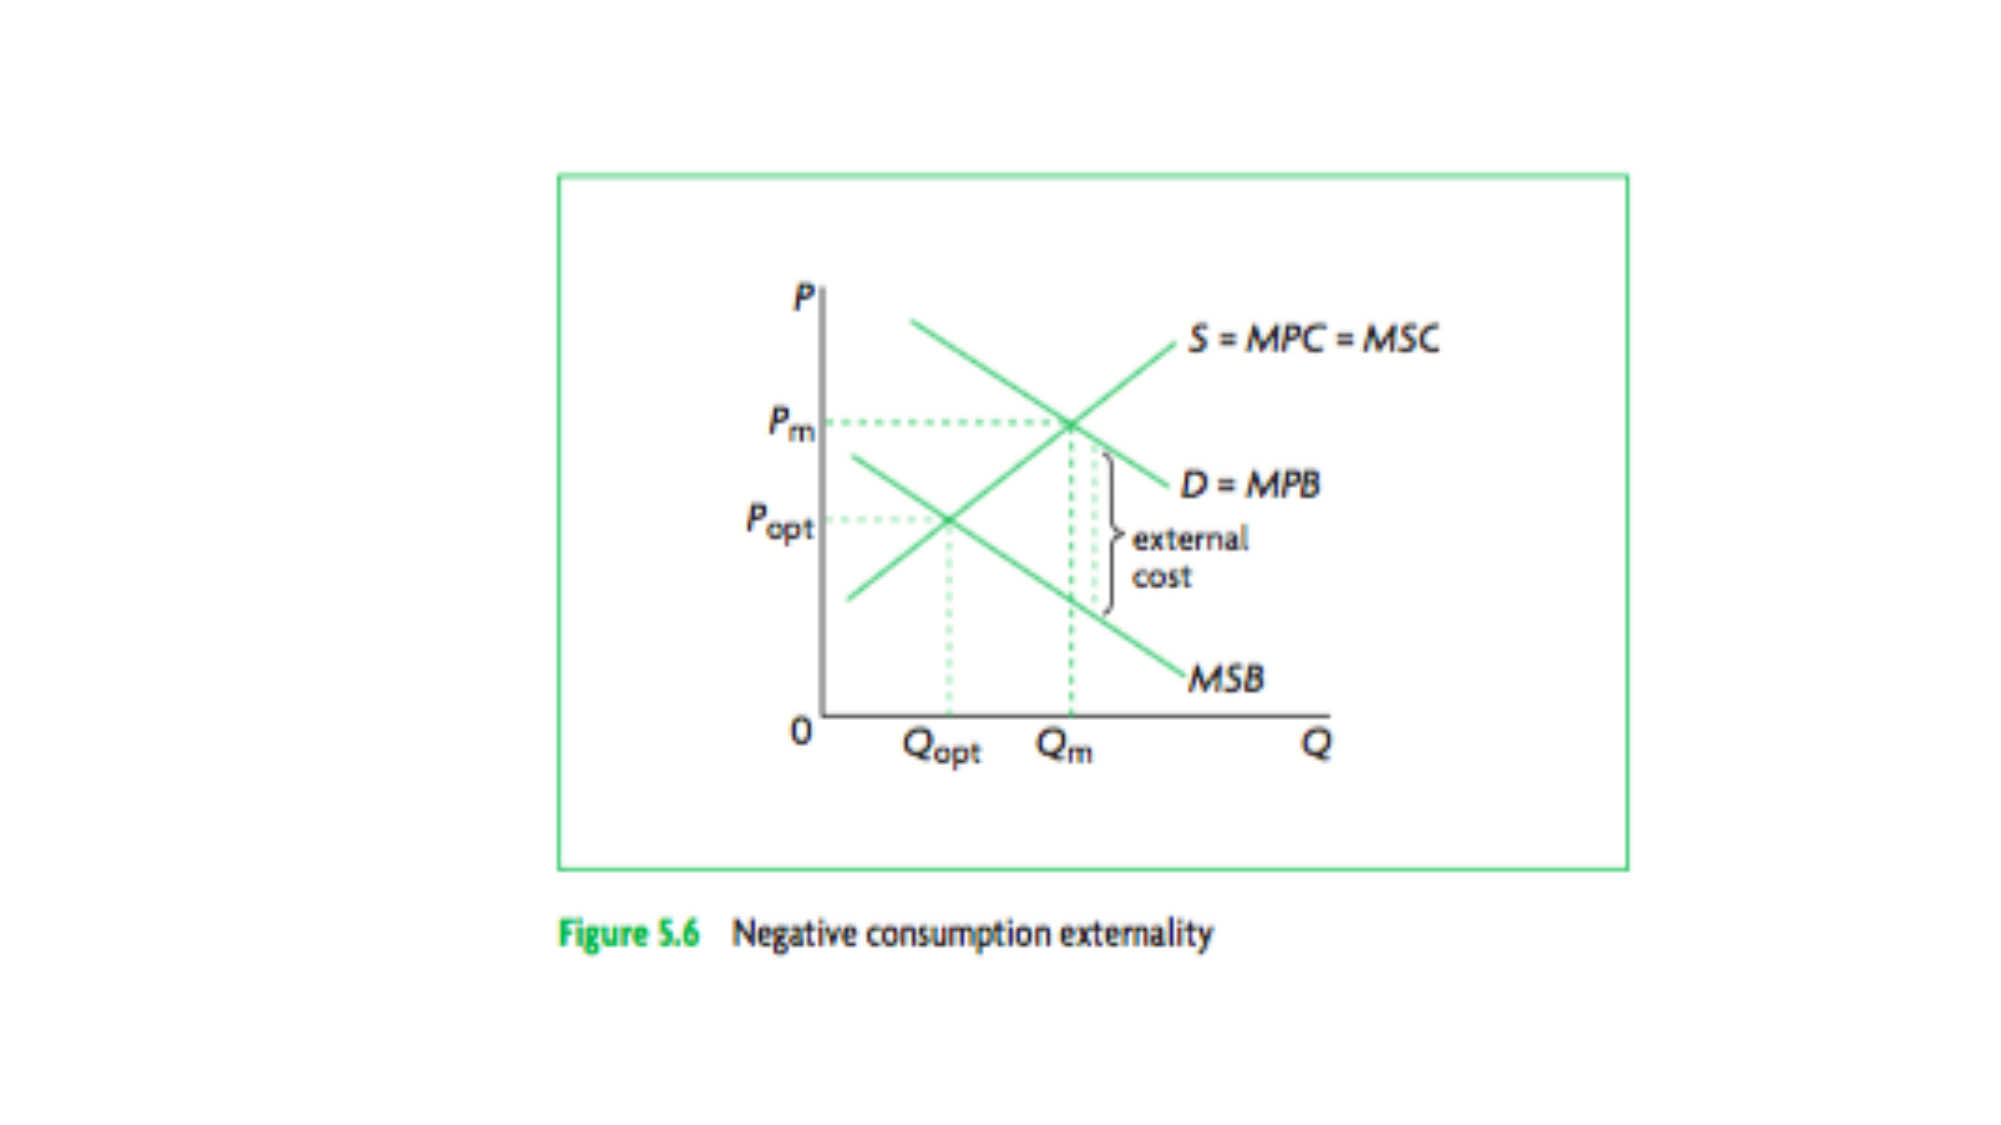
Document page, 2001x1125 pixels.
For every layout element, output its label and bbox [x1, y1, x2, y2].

picture [435, 133, 1683, 1101]
